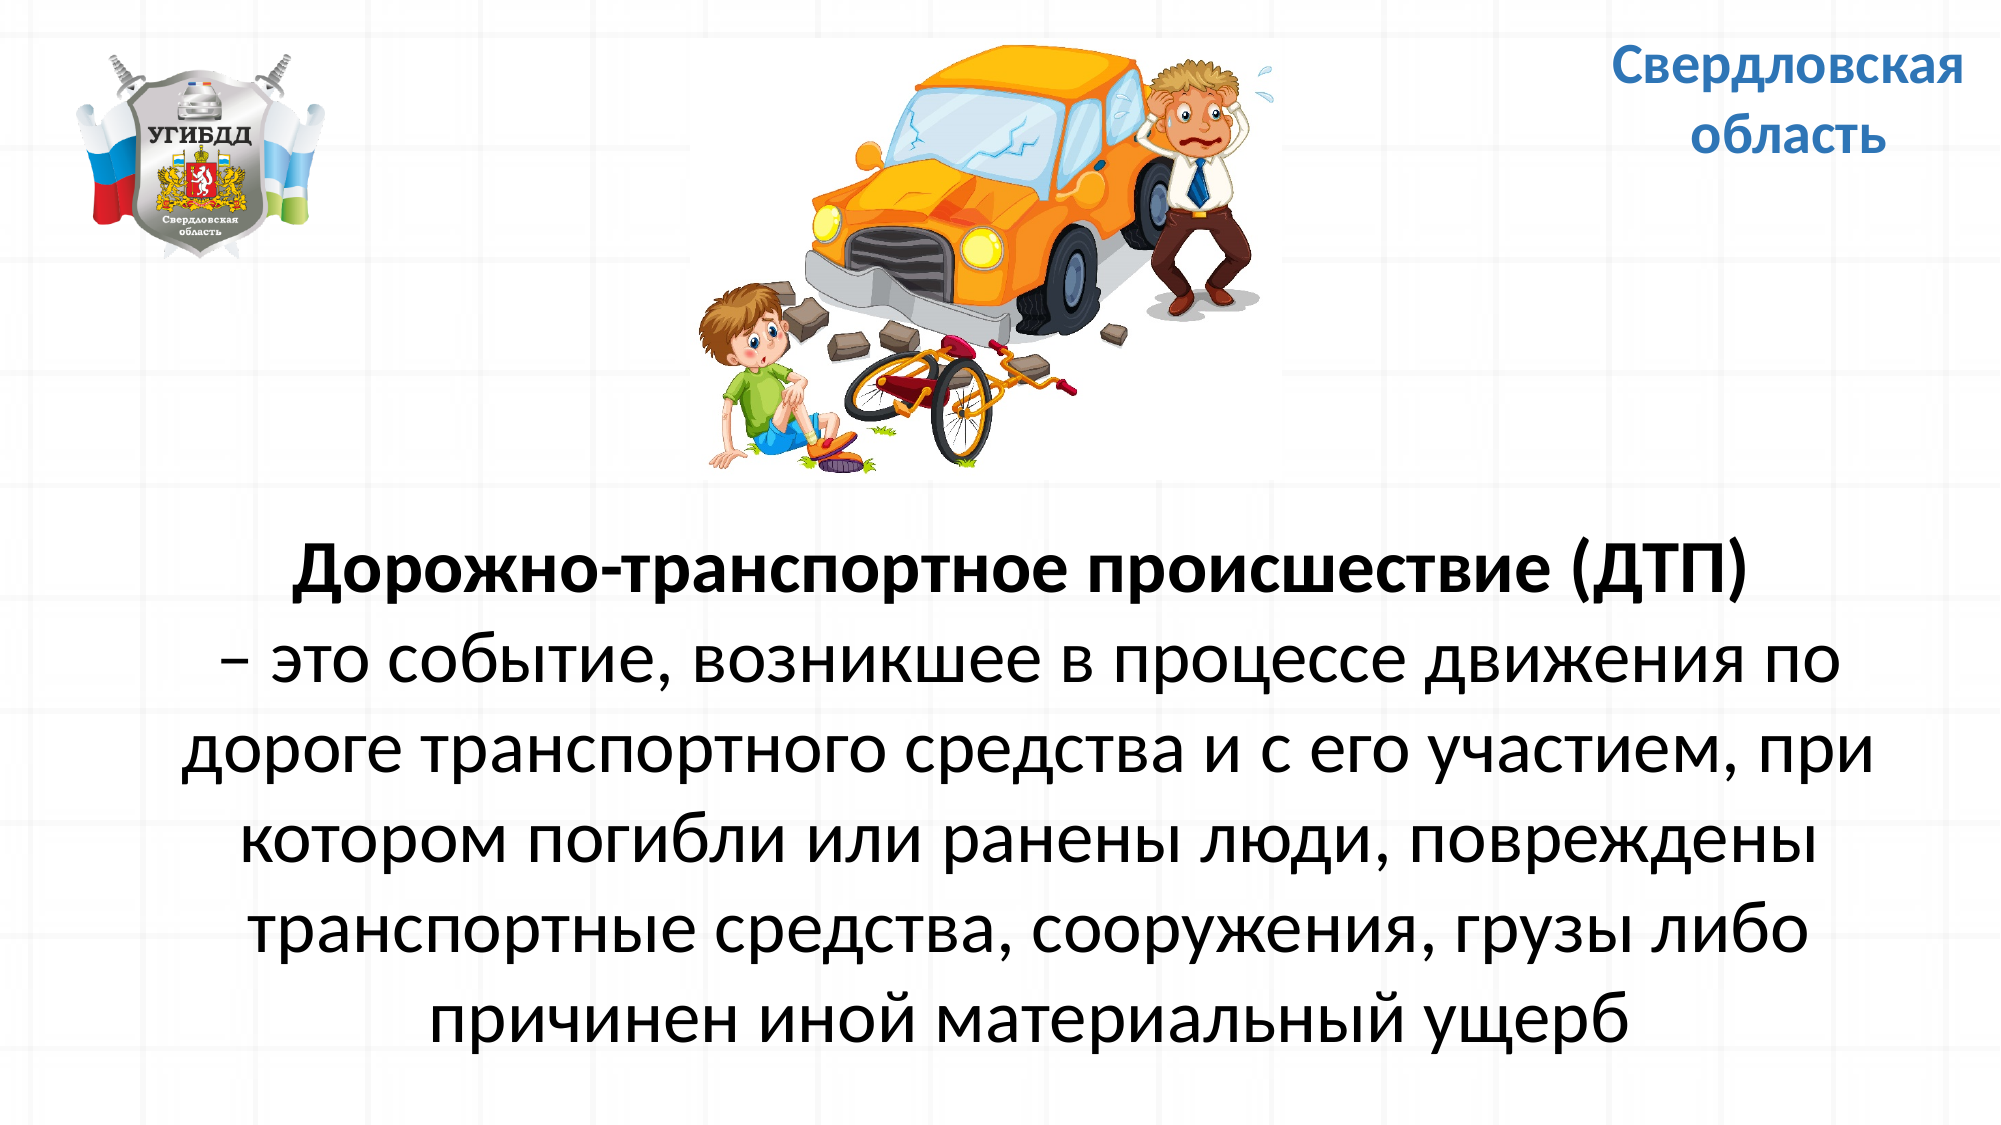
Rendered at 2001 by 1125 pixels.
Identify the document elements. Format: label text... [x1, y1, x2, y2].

picture [76, 54, 325, 259]
text_box Дорожно-транспортное происшествие (ДТП) – это событие, возникшее в процессе движения по дороге транспортного средства и с его участием, при котором погибли или ранены люди, повреждены транспортные средства, сооружения, грузы либо причинен иной материальный ущерб [160, 509, 1900, 1065]
text_box Свердловская область [1540, 17, 2000, 173]
picture [689, 38, 1282, 480]
